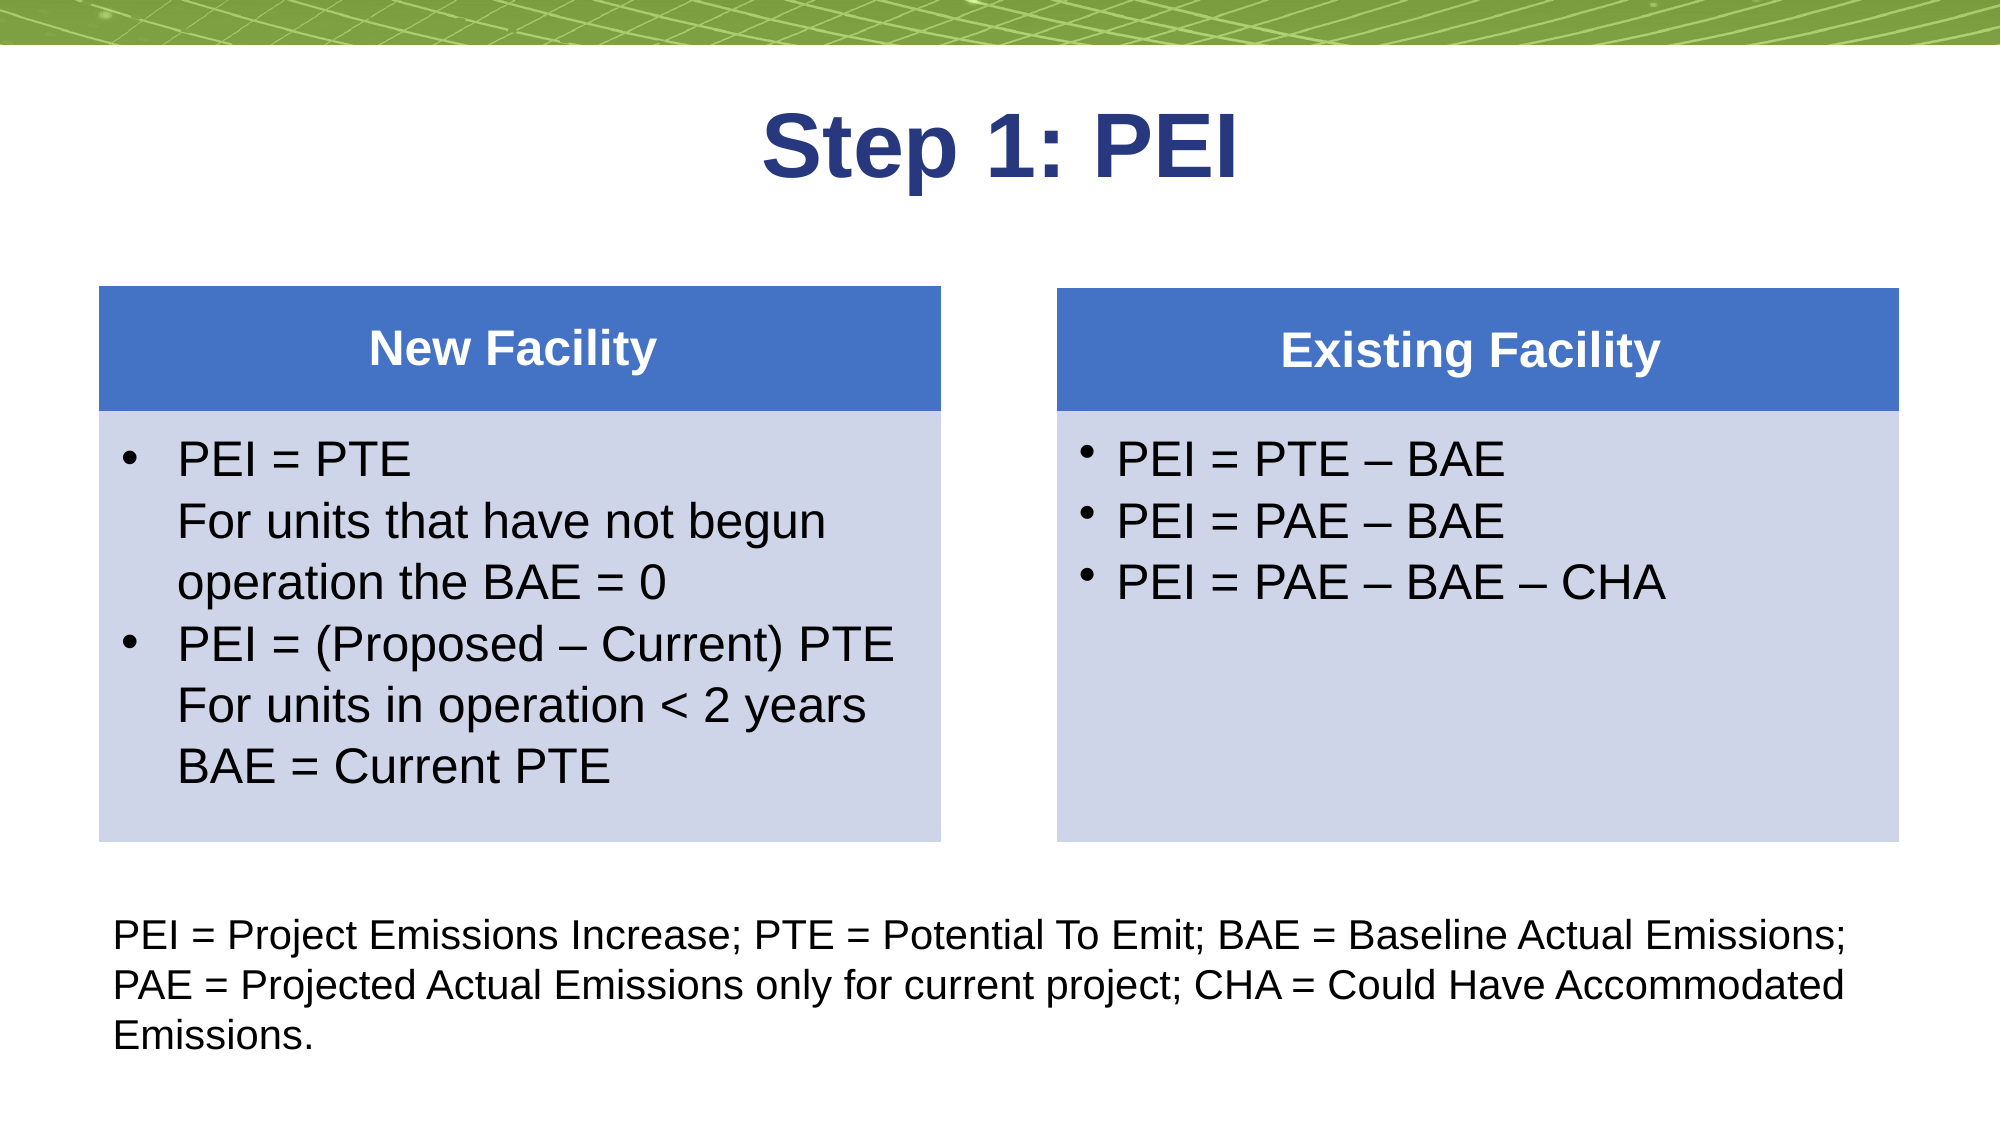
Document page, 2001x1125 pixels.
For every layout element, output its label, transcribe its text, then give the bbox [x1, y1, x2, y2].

title Step 1: PEI [102, 90, 1901, 309]
picture [0, 0, 2000, 45]
text_box PEI = Project Emissions Increase; PTE = Potential To Emit; BAE = Baseline Actual Emissions; PAE = Projected Actual Emissions only for current project; CHA = Could Have Accommodated Emissions. [22, 900, 1901, 1065]
text_box Existing Facility [1057, 288, 1899, 411]
text_box PEI = PTE – BAE PEI = PAE – BAE PEI = PAE – BAE – CHA [1057, 411, 1899, 842]
text_box New Facility [99, 286, 941, 411]
text_box PEI = PTE For units that have not begun operation the BAE = 0 PEI = (Proposed – Current) PTE For units in operation < 2 years BAE = Current PTE [99, 411, 941, 842]
